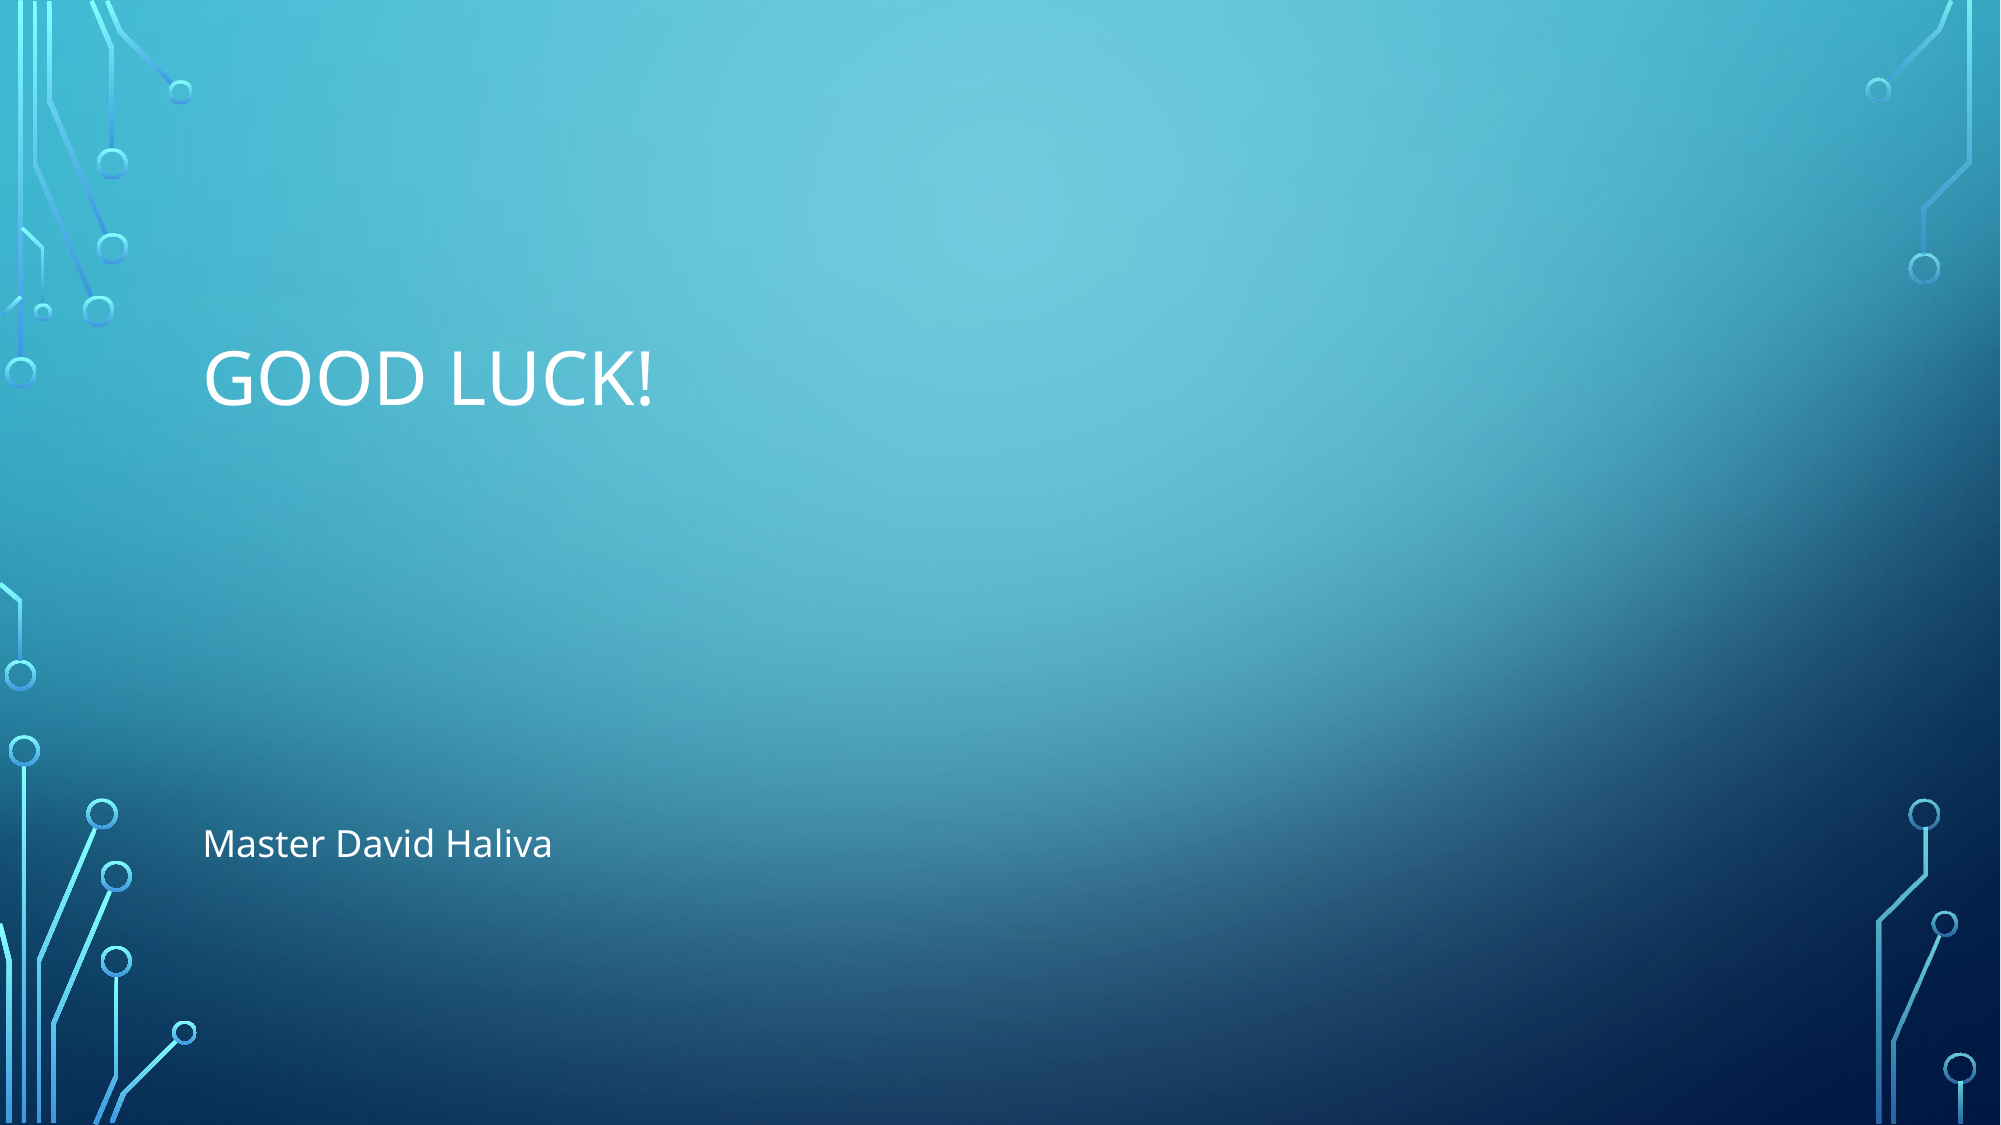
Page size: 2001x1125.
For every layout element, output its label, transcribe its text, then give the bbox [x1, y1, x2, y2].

title Good Luck! [187, 99, 1813, 663]
list Master David Haliva [187, 725, 1812, 950]
